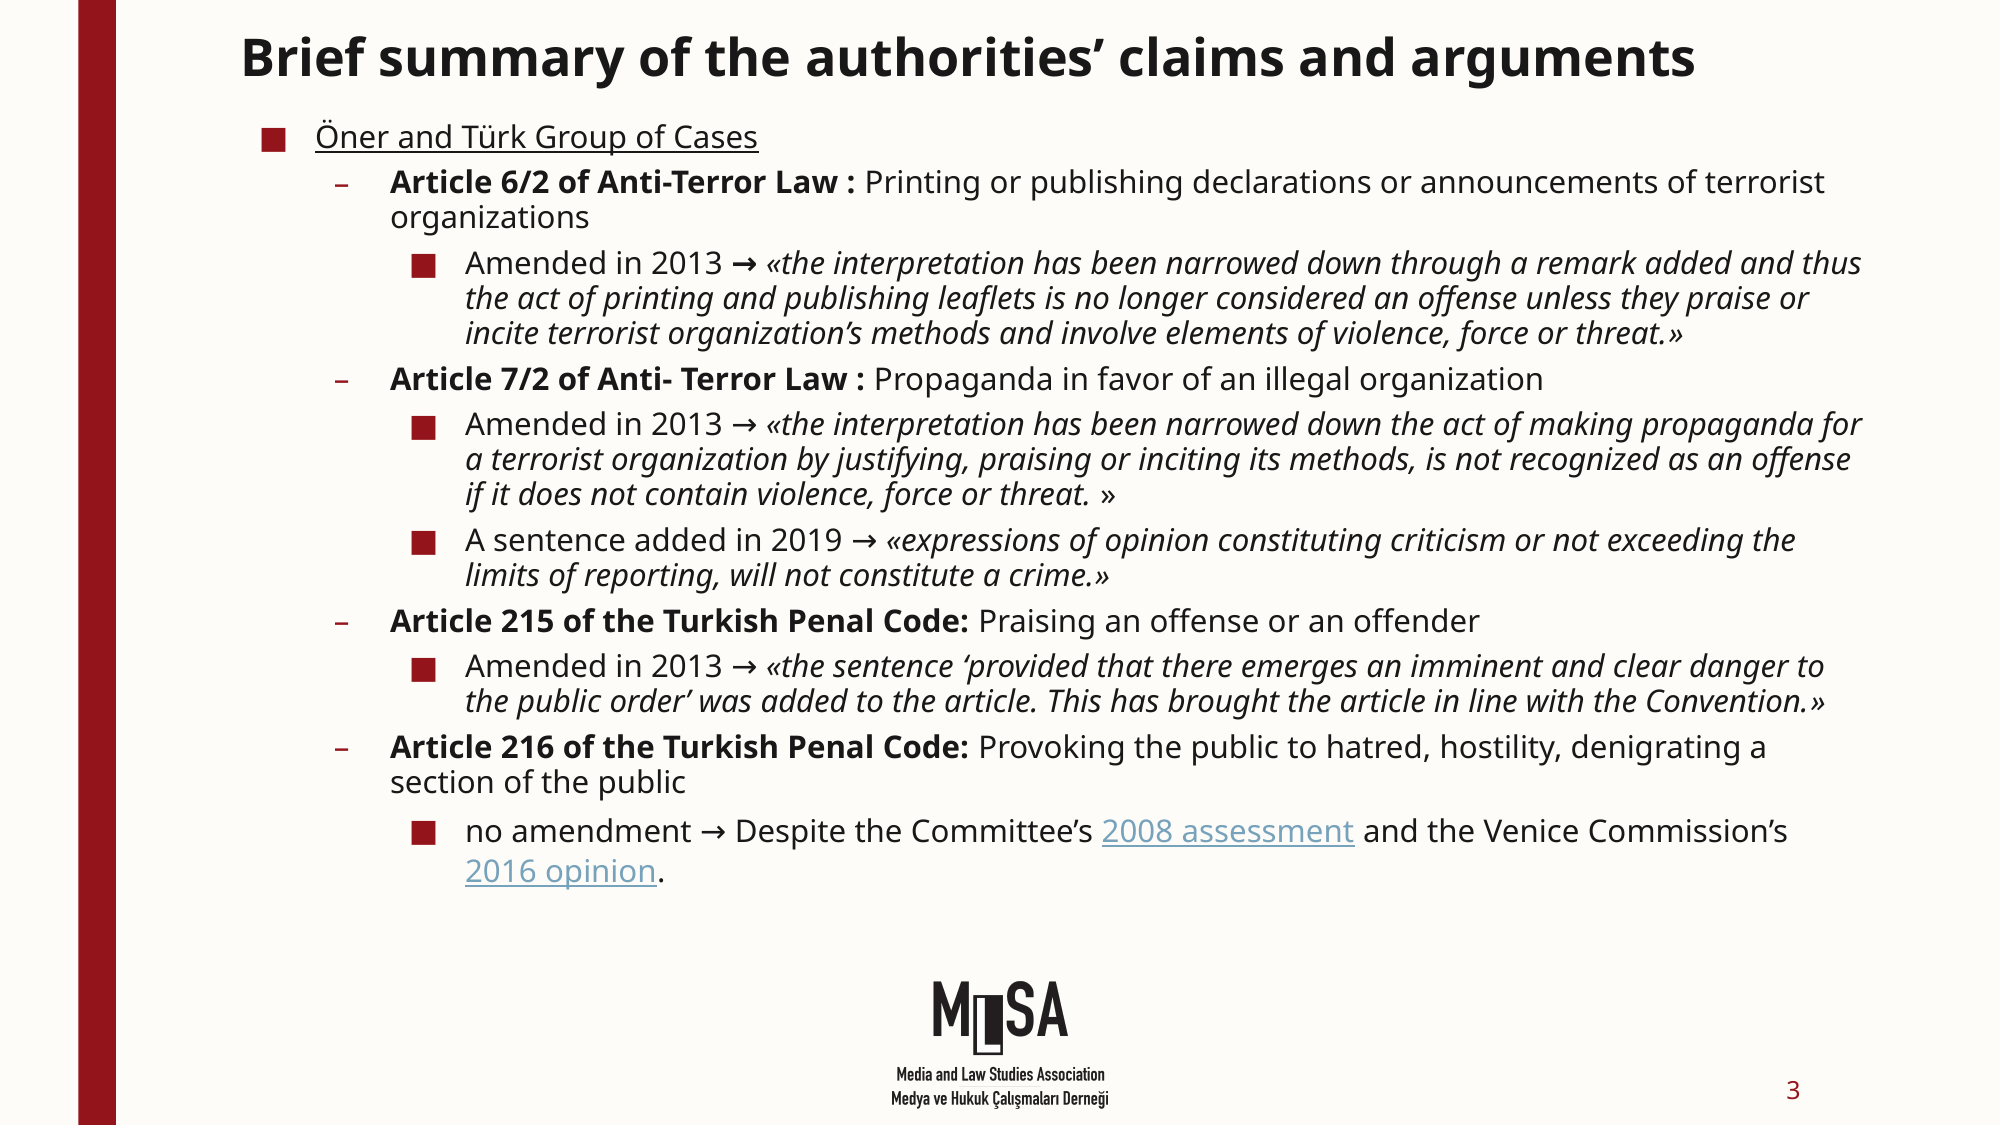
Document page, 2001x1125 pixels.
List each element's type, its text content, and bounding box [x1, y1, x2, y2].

picture [892, 981, 1108, 1109]
slide_number 3 [1553, 1058, 1816, 1125]
list Öner and Türk Group of Cases Article 6/2 of Anti-Terror Law : Printing or publishing declarations or announcements of terrorist organizations Amended in 2013 → «the interpretation has been narrowed down through a remark added and thus the act of printing and publishing leaflets is no longer considered an offense unless they praise or incite terrorist organization’s methods and involve elements of violence, force or threat.» Article 7/2 of Anti- Terror Law : Propaganda in favor of an illegal organization Amended in 2013 → «the interpretation has been narrowed down the act of making propaganda for a terrorist organization by justifying, praising or inciting its methods, is not recognized as an offense if it does not contain violence, force or threat. » A sentence added in 2019 → «expressions of opinion constituting criticism or not exceeding the limits of reporting, will not constitute a crime.» Article 215 of the Turkish Penal Code: Praising an offense or an offender Amended in 2013 → «the sentence ‘provided that there emerges an imminent and clear danger to the public order’ was added to the article. This has brought the article in line with the Convention.» Article 216 of the Turkish Penal Code: Provoking the public to hatred, hostility, denigrating a section of the public no amendment → Despite the Committee’s 2008 assessment and the Venice Commission’s 2016 opinion. [225, 112, 1880, 963]
title Brief summary of the authorities’ claims and arguments [225, 24, 1800, 112]
